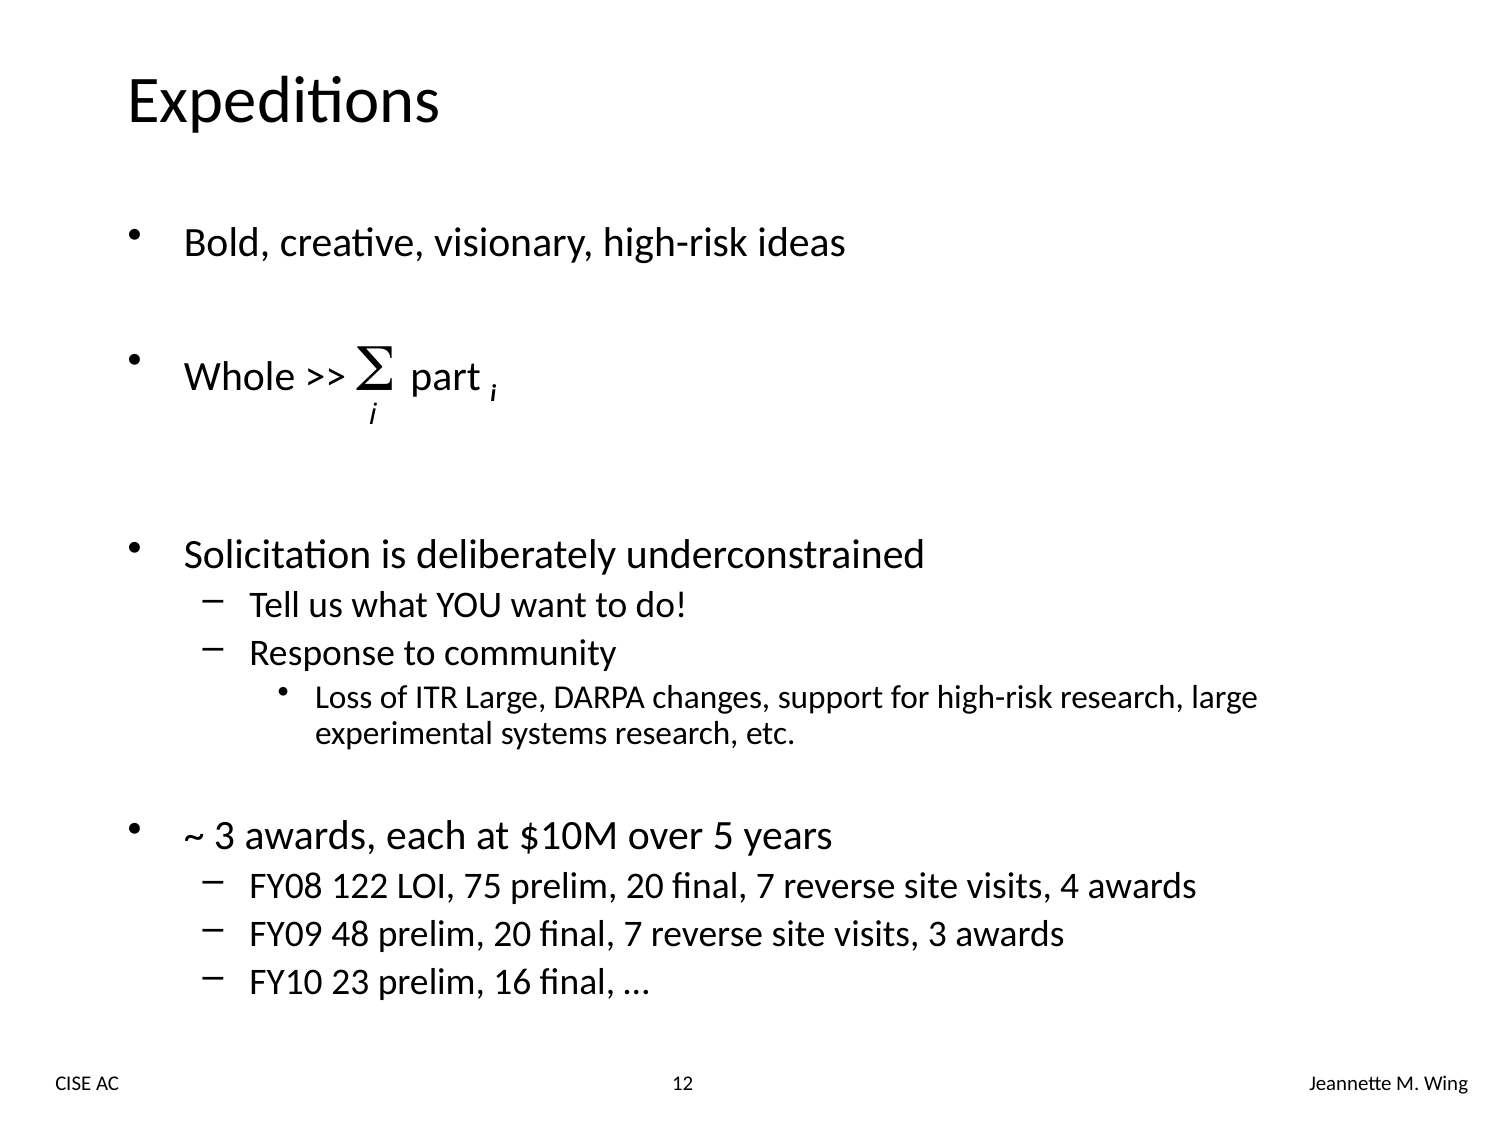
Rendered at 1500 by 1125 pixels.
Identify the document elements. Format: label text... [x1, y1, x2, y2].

slide_number CISE AC [40, 1062, 354, 1113]
title Expeditions [112, 39, 1388, 153]
footer Jeannette M. Wing [1035, 1062, 1484, 1113]
text_box i [354, 387, 392, 438]
list Bold, creative, visionary, high-risk ideas Whole >>  part i Solicitation is deliberately underconstrained Tell us what YOU want to do! Response to community Loss of ITR Large, DARPA changes, support for high-risk research, large experimental systems research, etc. ~ 3 awards, each at $10M over 5 years FY08 122 LOI, 75 prelim, 20 final, 7 reverse site visits, 4 awards FY09 48 prelim, 20 final, 7 reverse site visits, 3 awards FY10 23 prelim, 16 final, … [112, 212, 1388, 1026]
slide_number 12 [526, 1062, 840, 1113]
